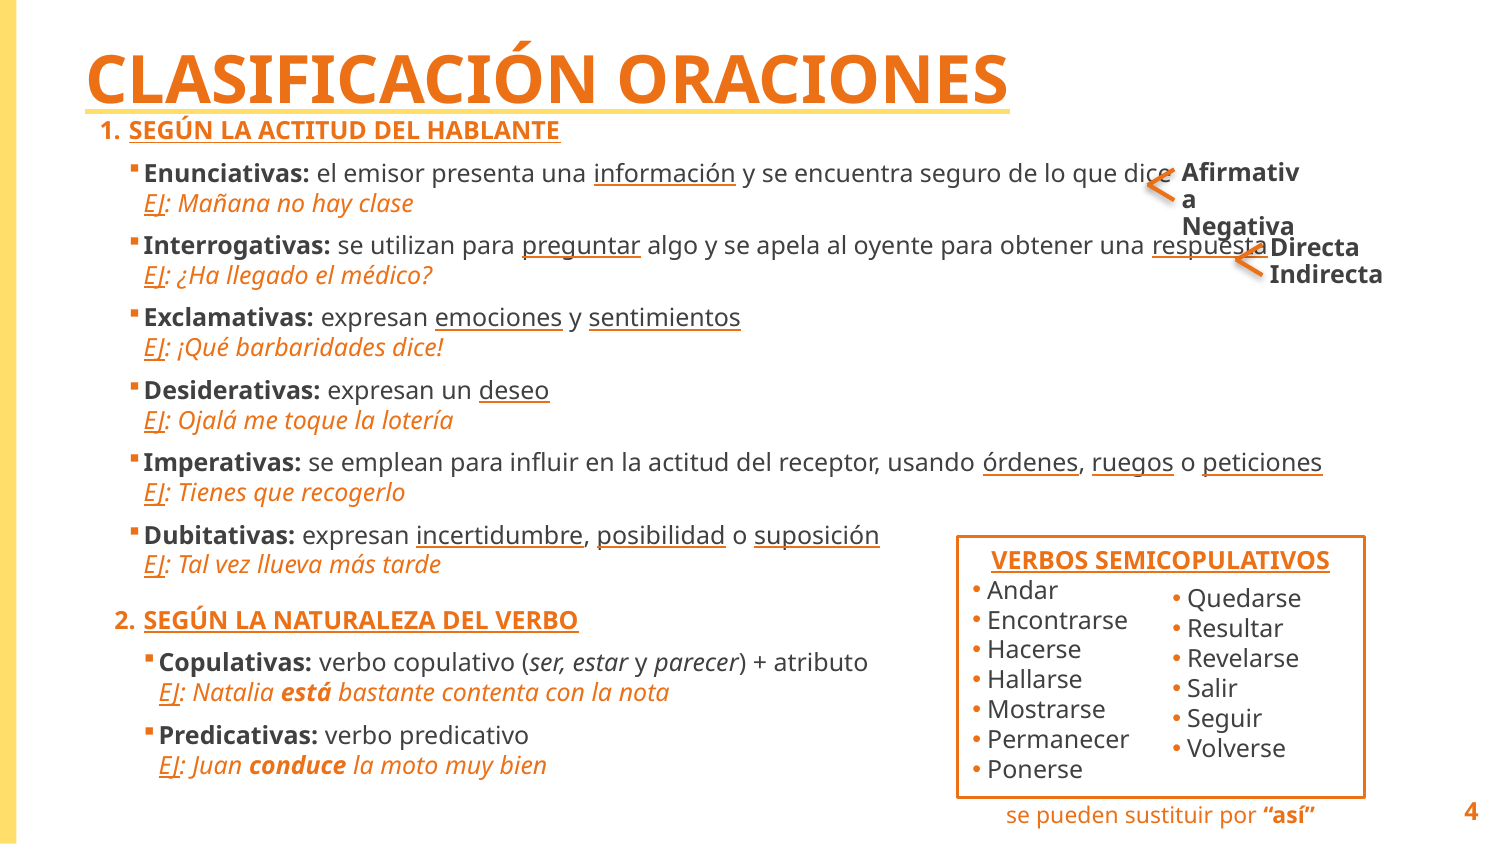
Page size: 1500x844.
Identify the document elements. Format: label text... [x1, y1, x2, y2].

text_box CLASIFICACIÓN ORACIONES [70, 27, 1344, 132]
text_box Quedarse Resultar Revelarse Salir Seguir Volverse [1157, 575, 1326, 770]
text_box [1235, 259, 1263, 276]
text_box VERBOS SEMICOPULATIVOS Andar Encontrarse Hacerse Hallarse Mostrarse Permanecer Ponerse [957, 536, 1365, 798]
text_box Directa Indirecta [1254, 218, 1416, 300]
text_box Afirmativa Negativa [1166, 143, 1328, 225]
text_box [1235, 244, 1263, 259]
text_box SEGÚN LA ACTITUD DEL HABLANTE Enunciativas: el emisor presenta una información y se encuentra seguro de lo que dice EJ: Mañana no hay clase Interrogativas: se utilizan para preguntar algo y se apela al oyente para obtener una respuesta EJ: ¿Ha llegado el médico? Exclamativas: expresan emociones y sentimientos EJ: ¡Qué barbaridades dice! Desiderativas: expresan un deseo EJ: Ojalá me toque la lotería Imperativas: se emplean para influir en la actitud del receptor, usando órdenes, ruegos o peticiones EJ: Tienes que recogerlo Dubitativas: expresan incertidumbre, posibilidad o suposición EJ: Tal vez llueva más tarde [84, 99, 1416, 617]
text_box se pueden sustituir por “así” [991, 793, 1331, 836]
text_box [1147, 169, 1175, 183]
slide_number 4 [1403, 780, 1494, 832]
text_box SEGÚN LA NATURALEZA DEL VERBO Copulativas: verbo copulativo (ser, estar y parecer) + atributo EJ: Natalia está bastante contenta con la nota Predicativas: verbo predicativo EJ: Juan conduce la moto muy bien [99, 589, 890, 798]
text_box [1147, 184, 1175, 201]
